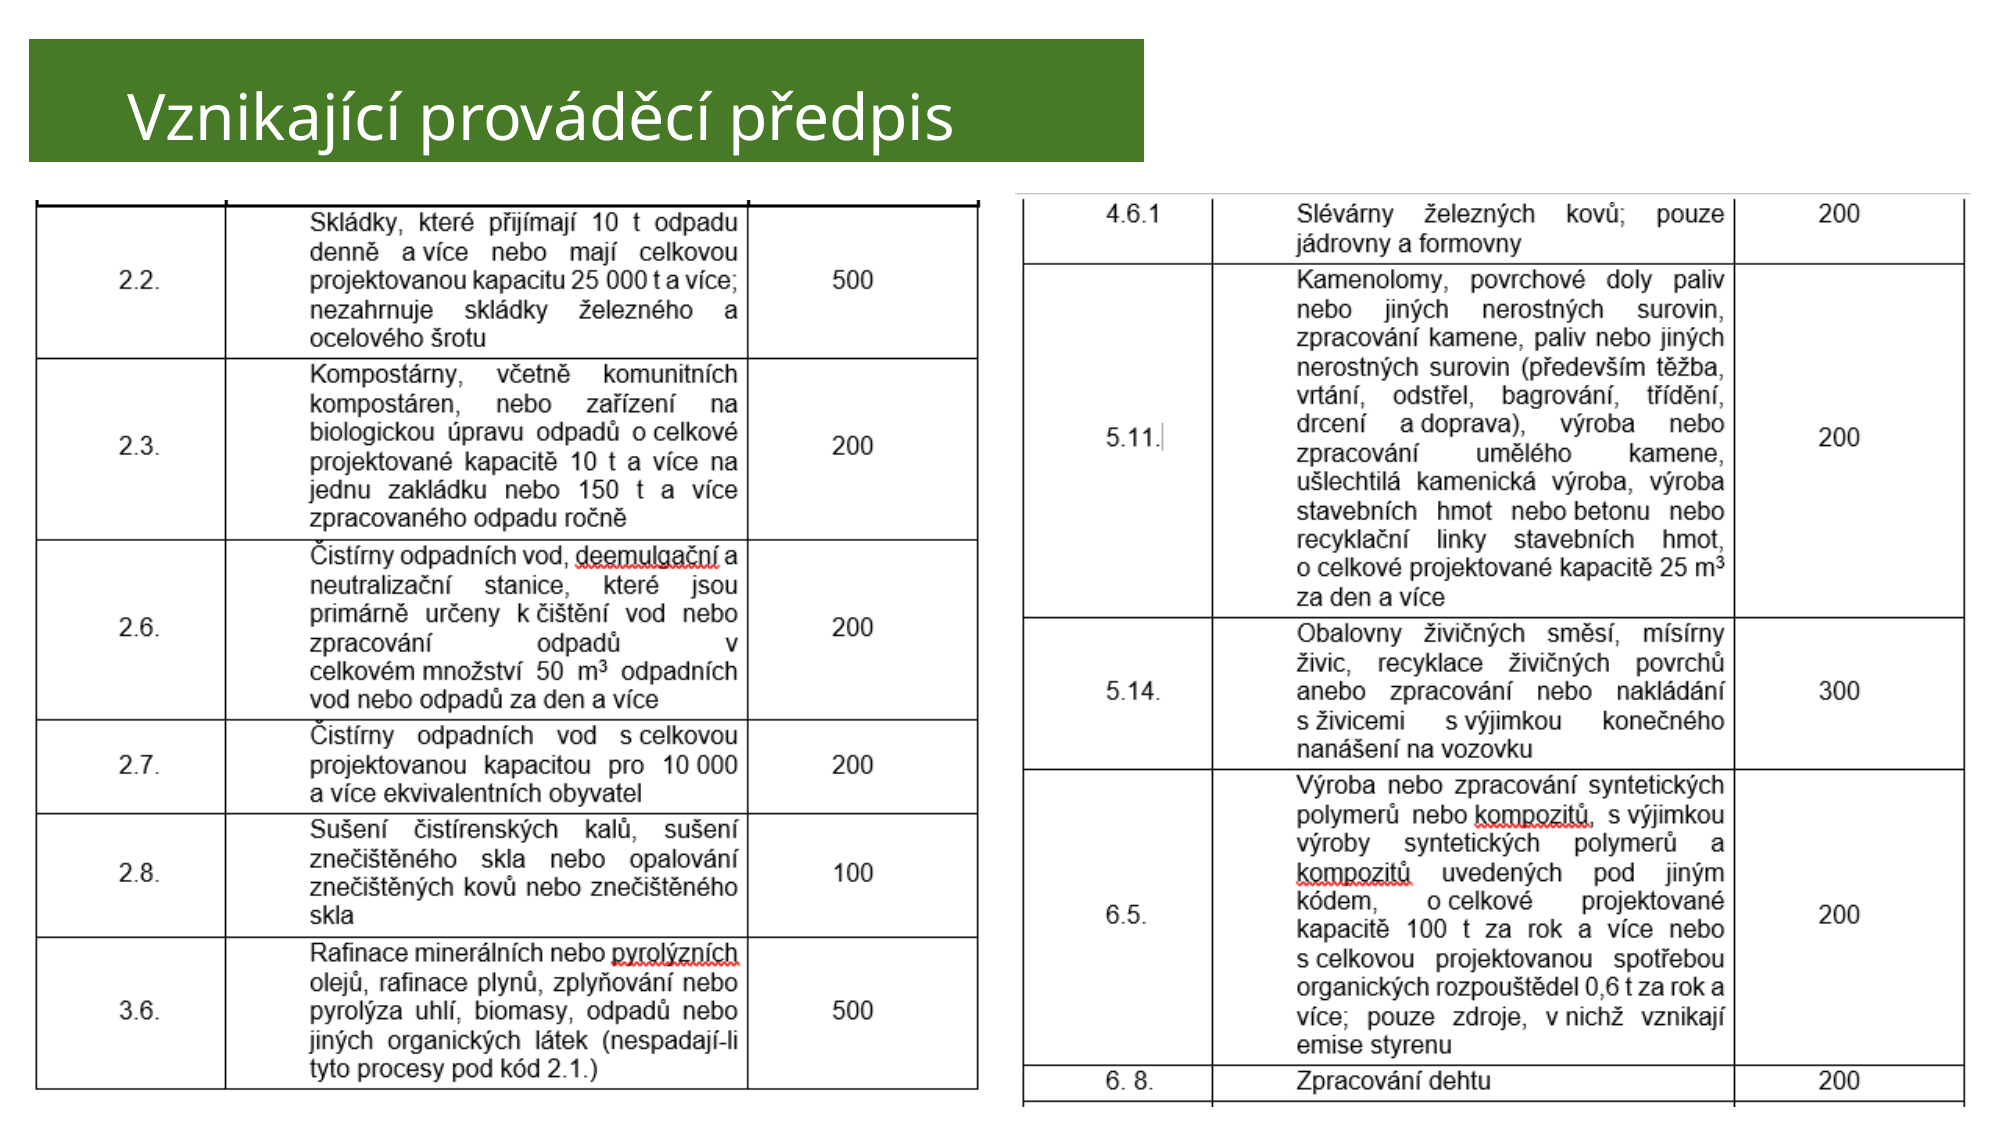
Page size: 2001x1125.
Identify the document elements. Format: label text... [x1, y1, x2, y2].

picture [1015, 193, 1970, 1107]
picture [28, 200, 985, 1101]
title Vznikající prováděcí předpis [28, 38, 1145, 163]
